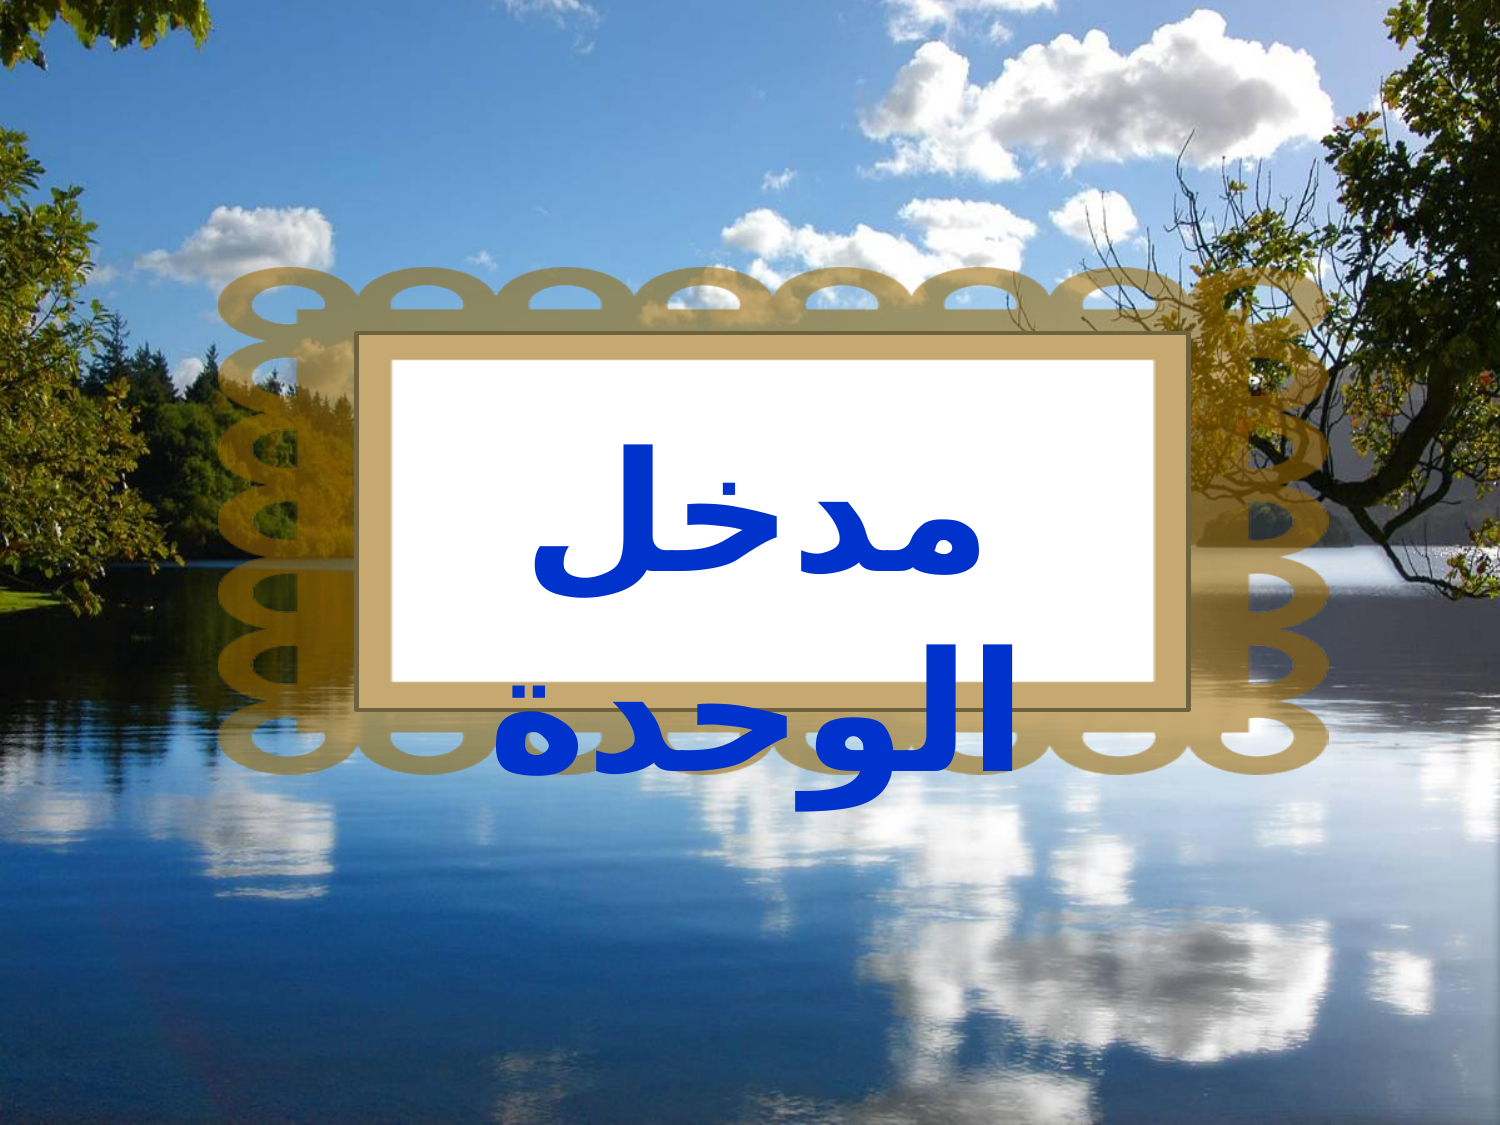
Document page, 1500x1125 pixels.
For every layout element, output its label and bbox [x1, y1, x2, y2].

text_box [218, 266, 1329, 776]
picture [0, 0, 1500, 1125]
